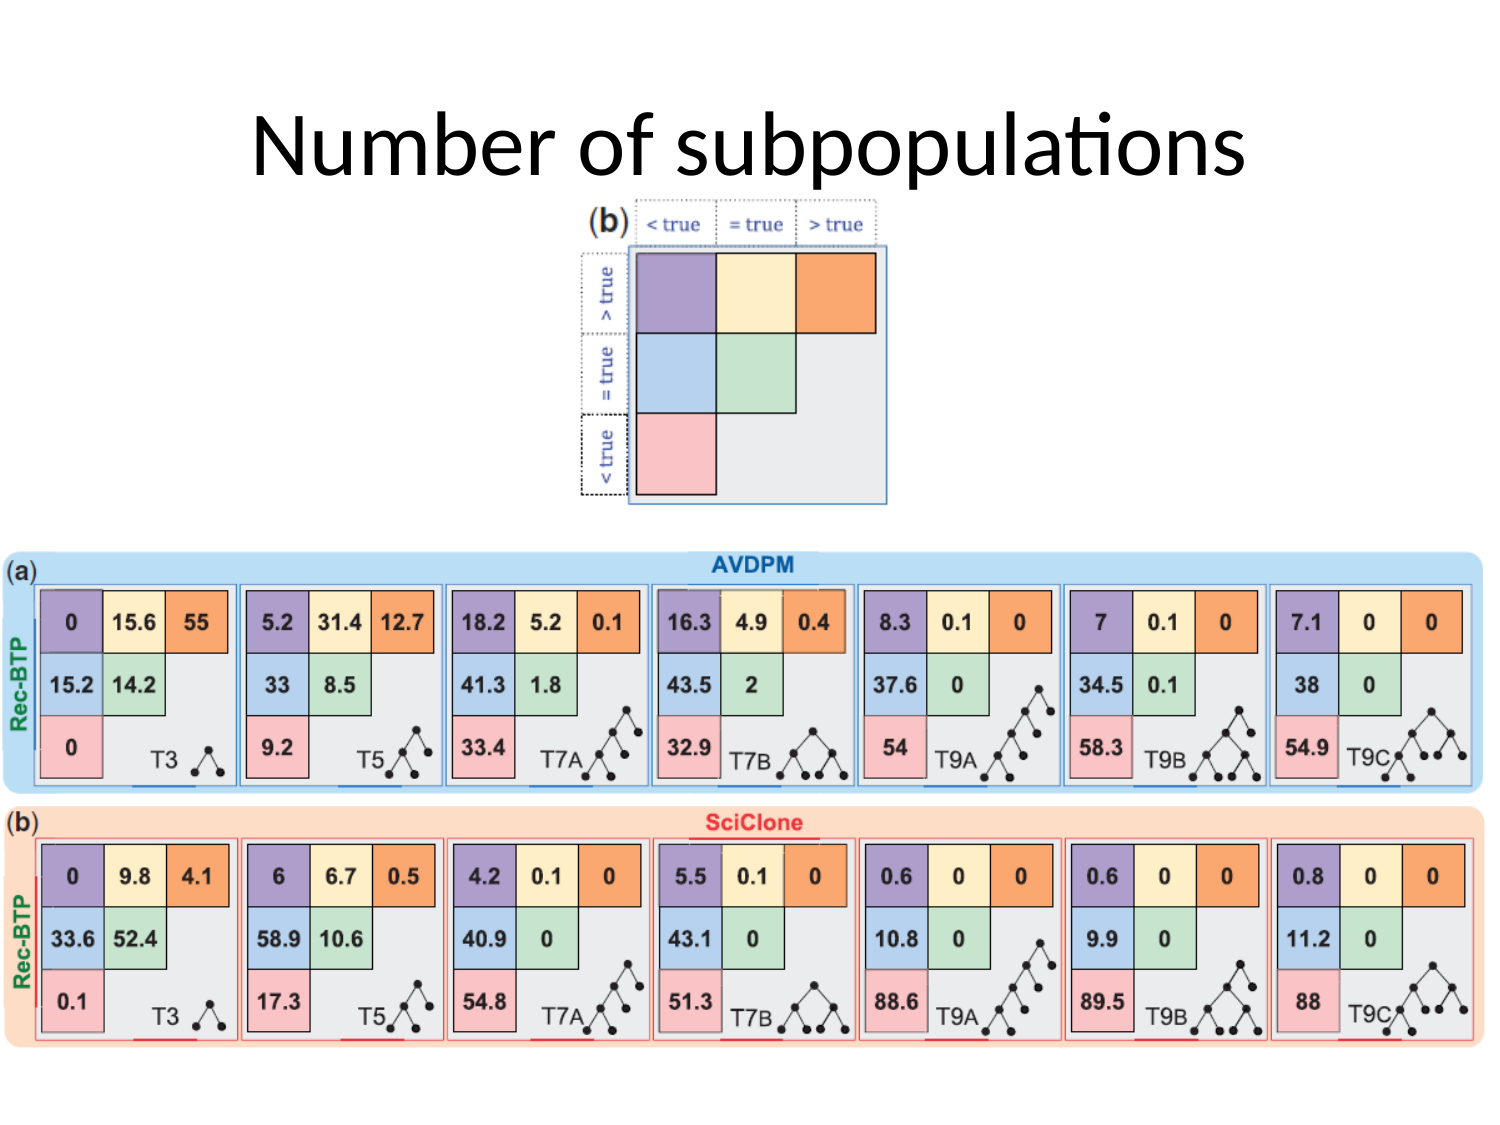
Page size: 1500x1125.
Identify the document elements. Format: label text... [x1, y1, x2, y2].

title Number of subpopulations [75, 45, 1425, 233]
picture [0, 549, 1488, 1051]
picture [574, 190, 894, 513]
